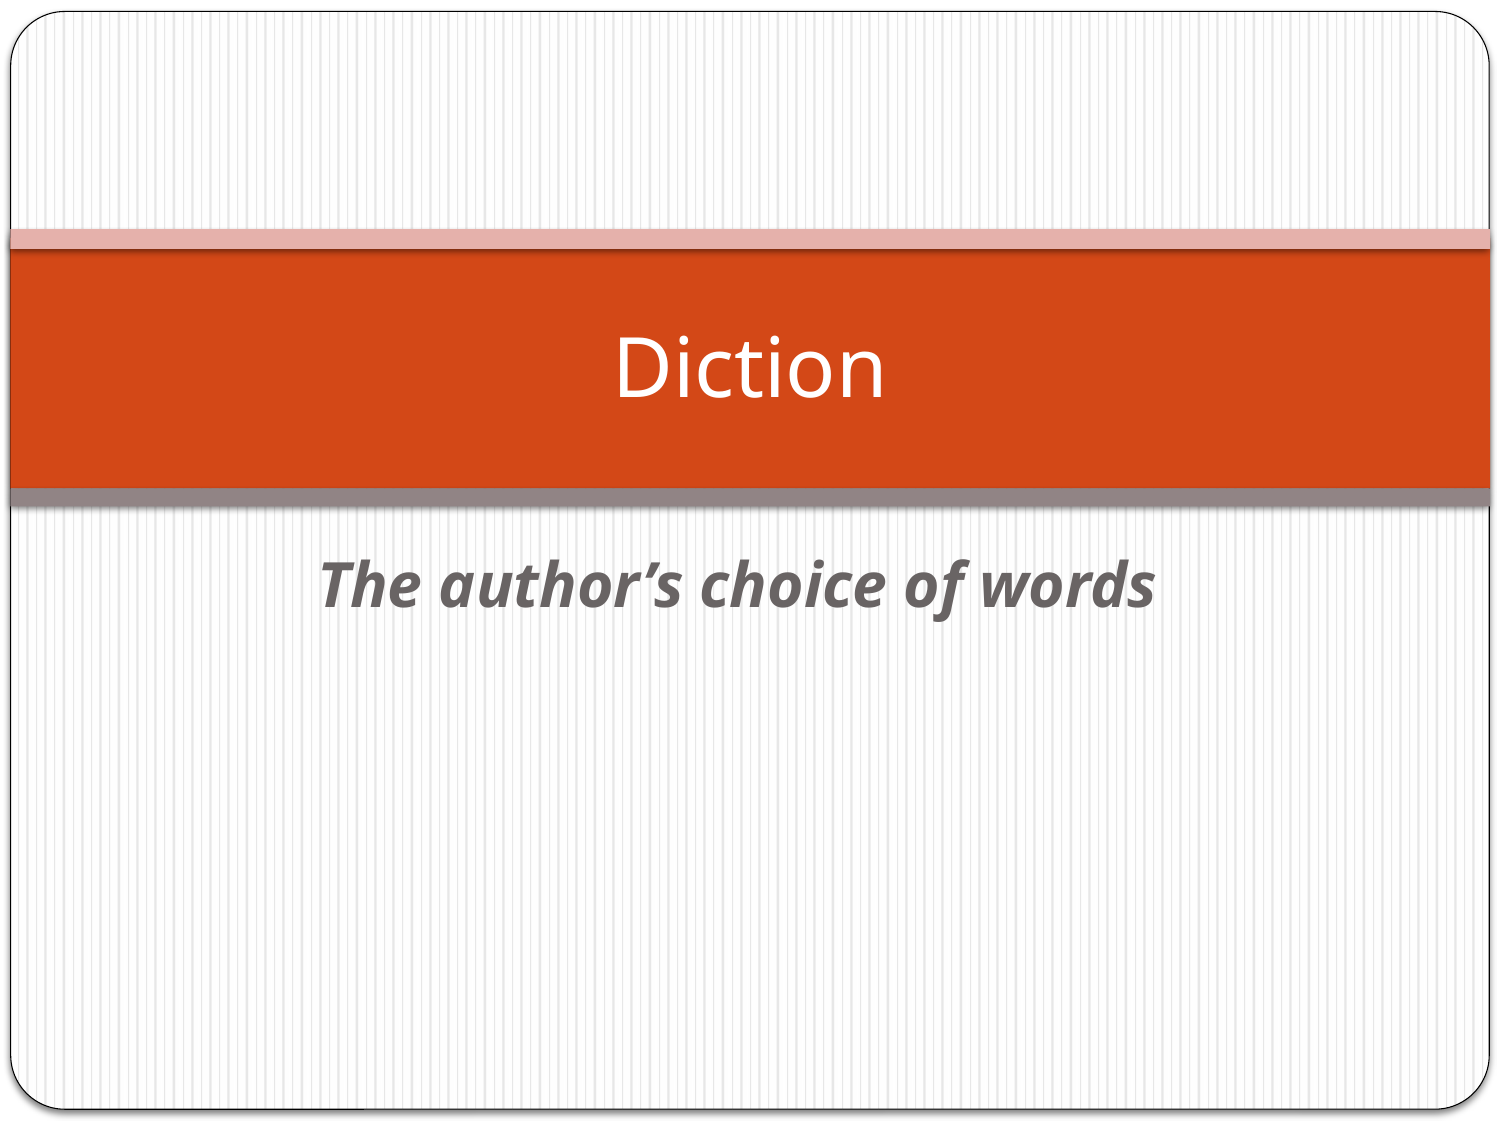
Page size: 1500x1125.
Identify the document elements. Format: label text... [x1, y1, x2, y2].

subtitle The author’s choice of words [212, 537, 1263, 988]
title Diction [75, 247, 1425, 489]
